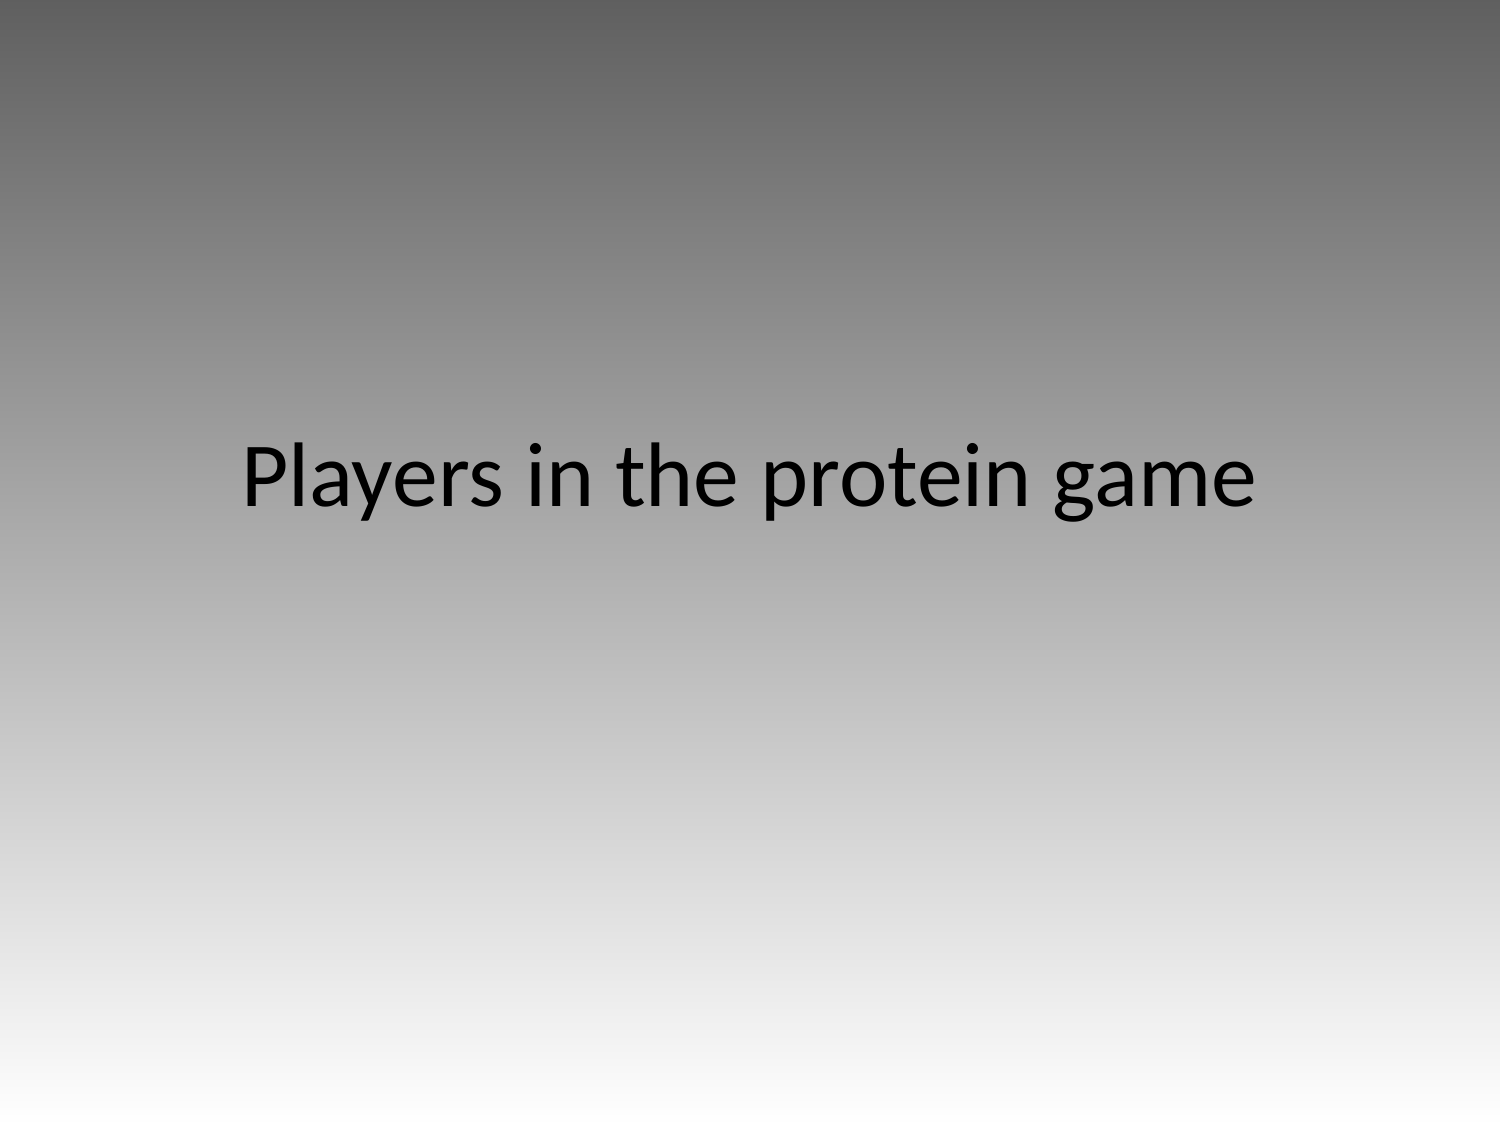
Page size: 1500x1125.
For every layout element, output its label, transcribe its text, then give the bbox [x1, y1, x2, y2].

title Players in the protein game [112, 349, 1388, 591]
